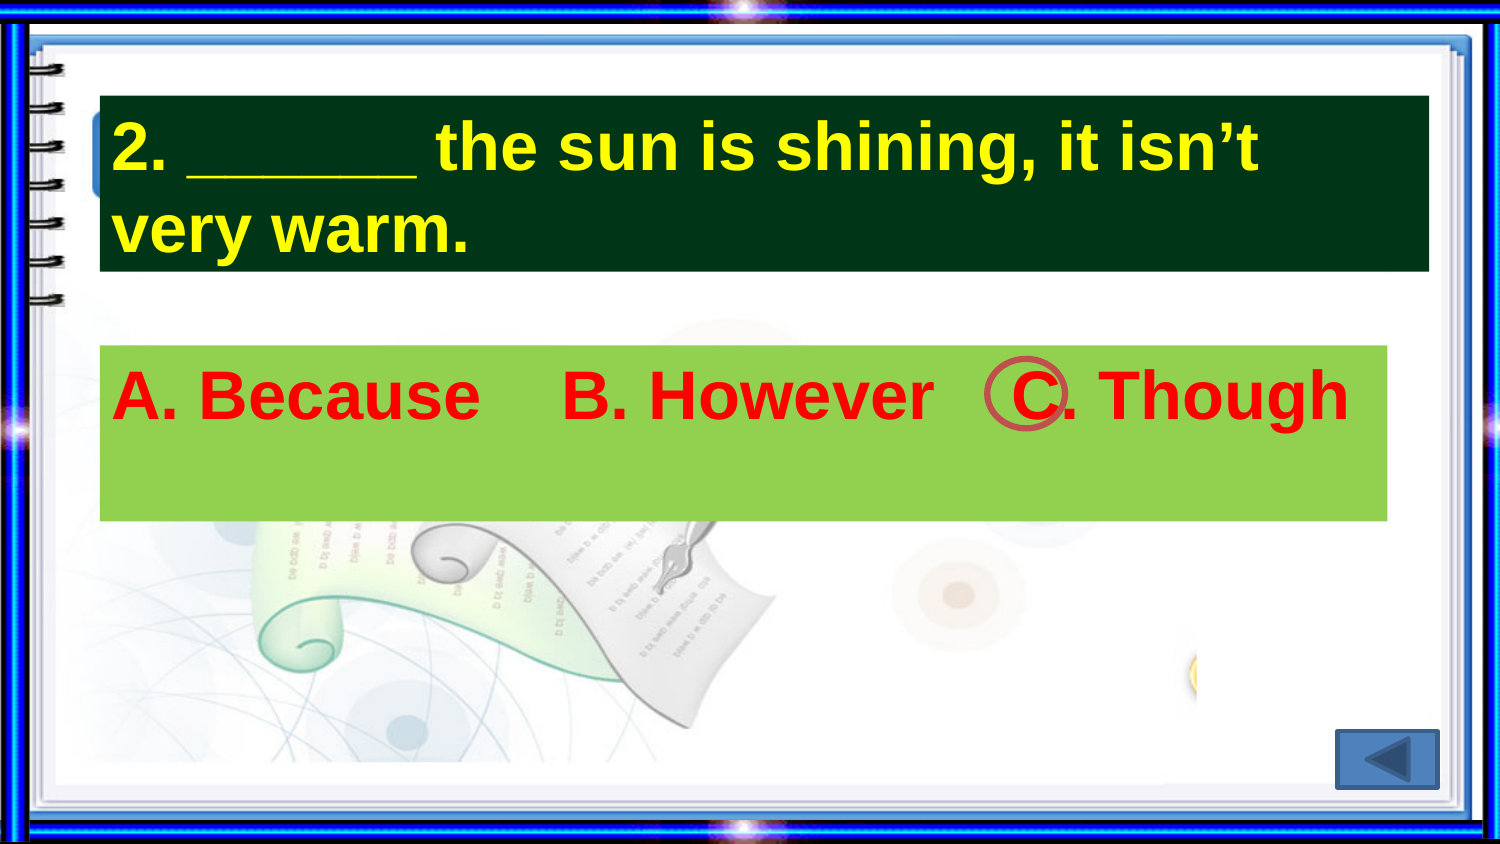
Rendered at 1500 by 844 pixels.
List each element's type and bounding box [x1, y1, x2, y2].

text_box [0, 0, 1500, 844]
